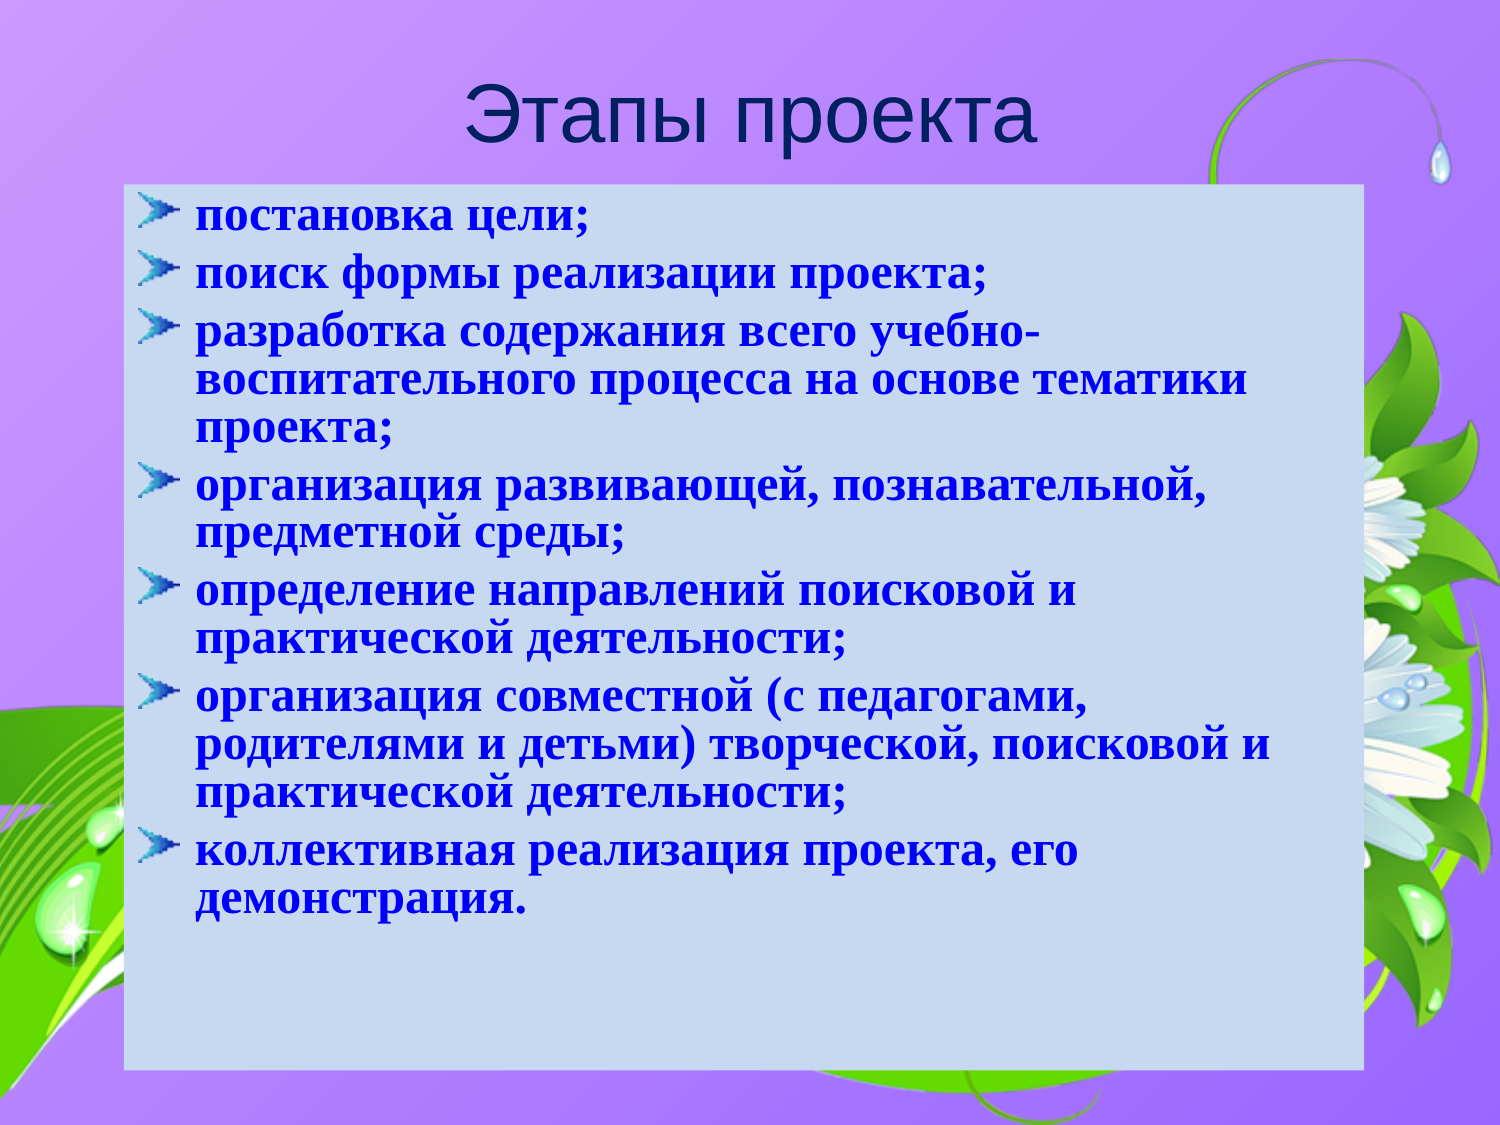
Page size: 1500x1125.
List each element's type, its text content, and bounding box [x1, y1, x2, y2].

list постановка цели; поиск формы реализации проекта; разработка содержания всего учебно-воспитательного процесса на основе тематики проекта; организация развивающей, познавательной, предметной среды; определение направлений поисковой и практической деятельности; организация совместной (с педагогами, родителями и детьми) творческой, поисковой и практической деятельности; коллективная реализация проекта, его демонстрация. [123, 184, 1365, 1071]
picture [0, 59, 1500, 1125]
title Этапы проекта [75, 45, 1425, 173]
